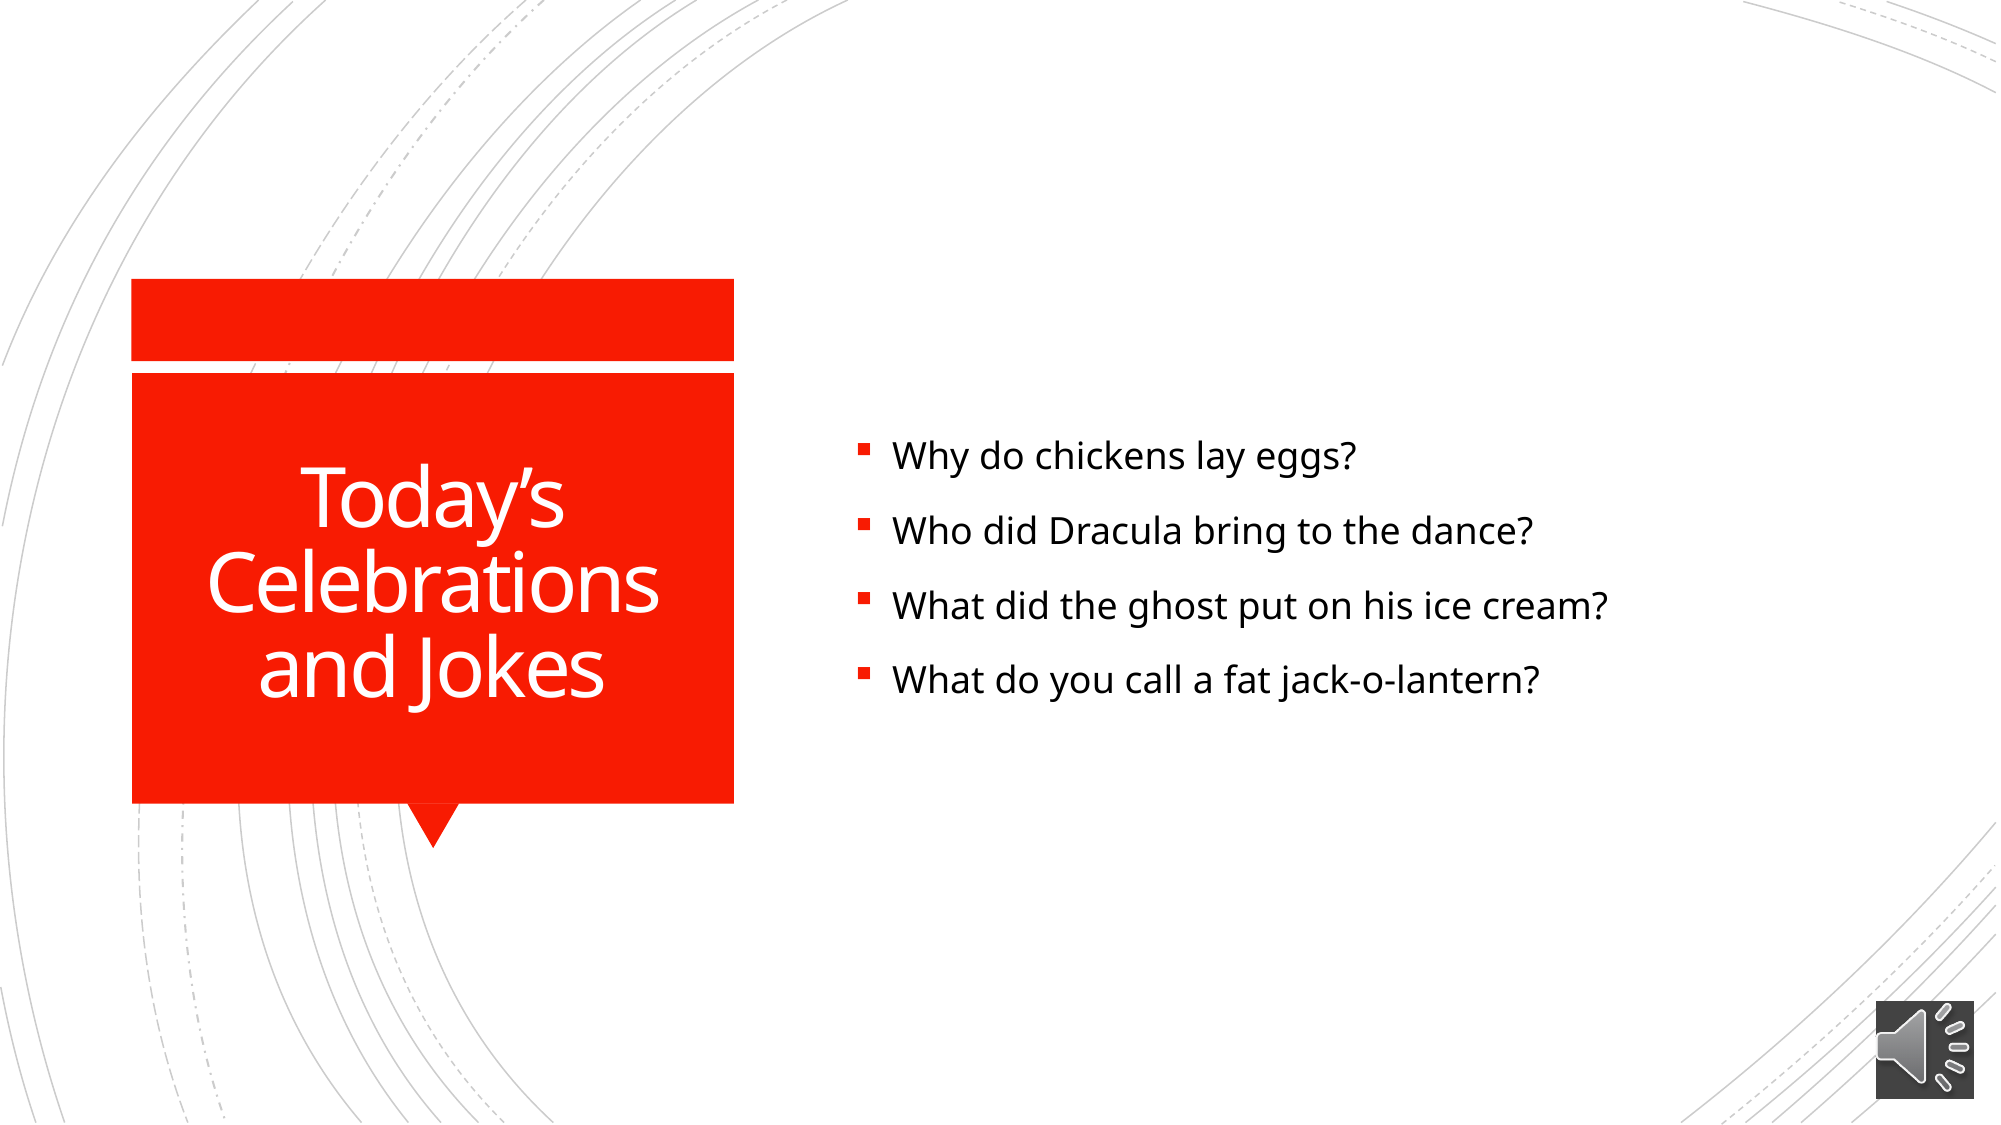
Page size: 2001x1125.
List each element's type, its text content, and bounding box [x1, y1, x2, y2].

title Today’s Celebrations and Jokes [145, 385, 720, 789]
list Why do chickens lay eggs? Who did Dracula bring to the dance? What did the ghost put on his ice cream? What do you call a fat jack-o-lantern? [839, 131, 1871, 993]
picture [1874, 999, 1976, 1101]
